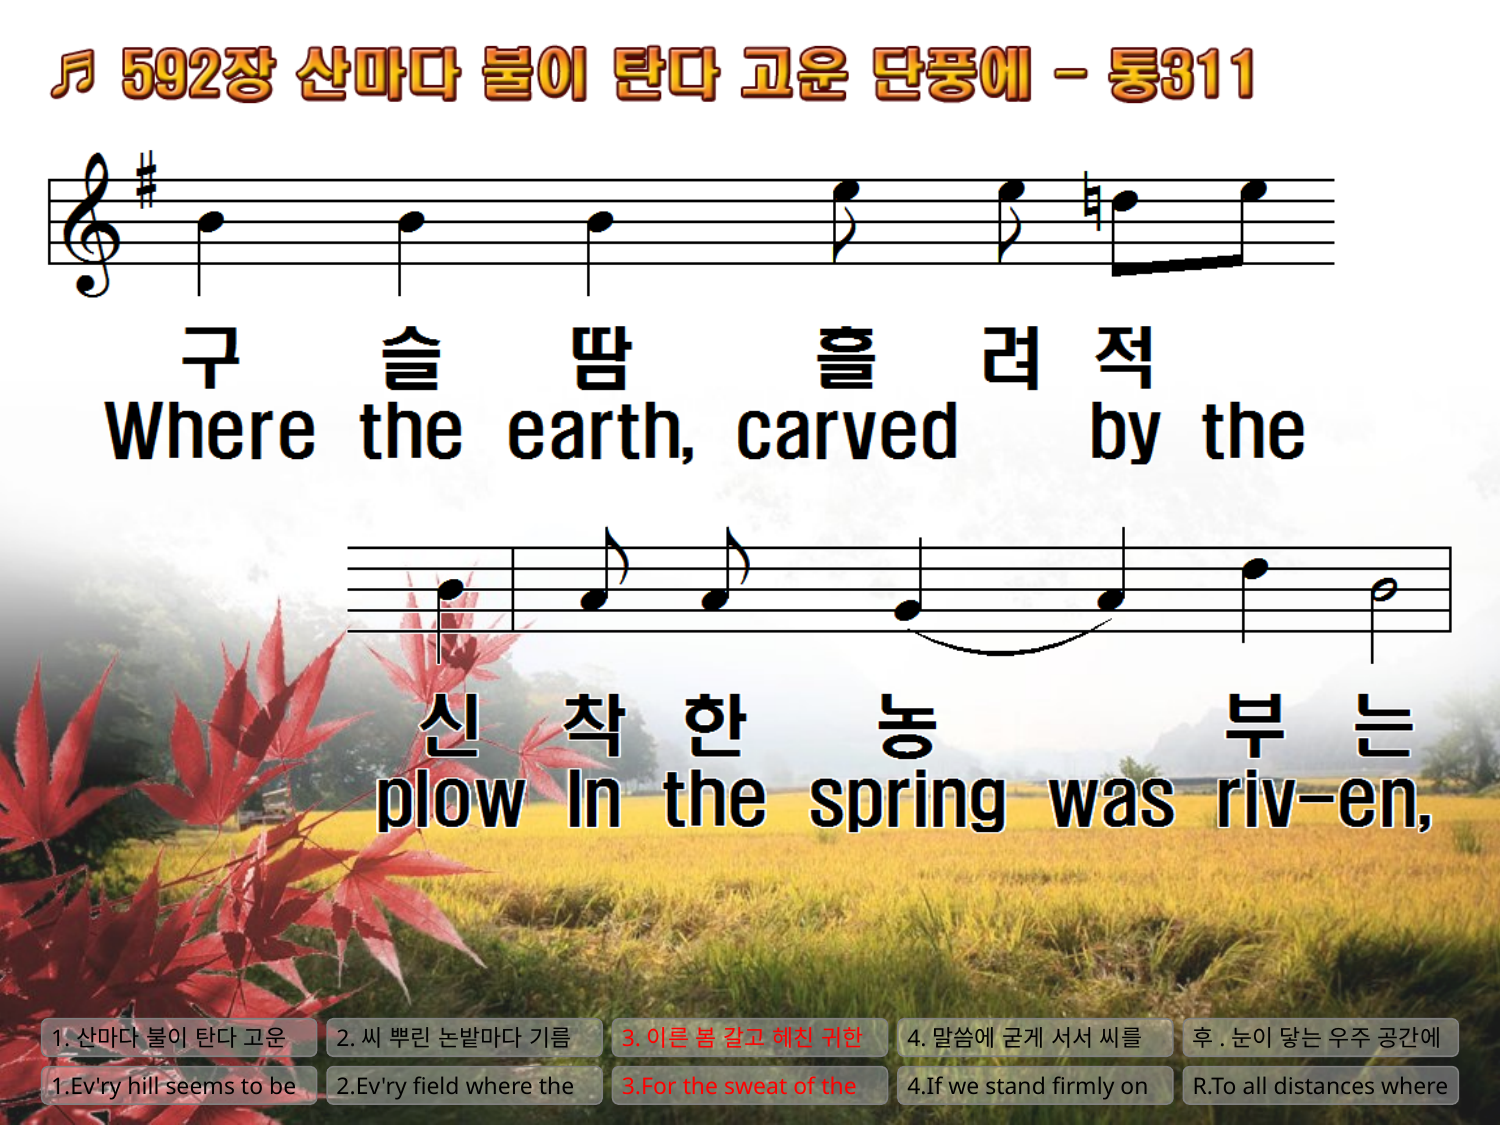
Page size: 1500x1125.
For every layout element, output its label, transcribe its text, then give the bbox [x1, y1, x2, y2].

text_box 3.이른 봄 갈고 헤친 귀한 [612, 1018, 888, 1057]
text_box 1.Ev'ry hill seems to be [41, 1066, 317, 1105]
text_box R.To all distances where [1183, 1066, 1459, 1105]
text_box 2.Ev'ry field where the [327, 1066, 603, 1105]
text_box 2.씨 뿌린 논밭마다 기름 [327, 1018, 603, 1057]
text_box 후.눈이 닿는 우주 공간에 [1183, 1018, 1459, 1057]
text_box 4.말씀에 굳게 서서 씨를 [897, 1018, 1173, 1057]
text_box 1.산마다 불이 탄다 고운 [41, 1018, 317, 1057]
text_box 3.For the sweat of the [612, 1066, 888, 1105]
text_box 4.If we stand firmly on [897, 1066, 1173, 1105]
picture [0, 0, 1500, 844]
